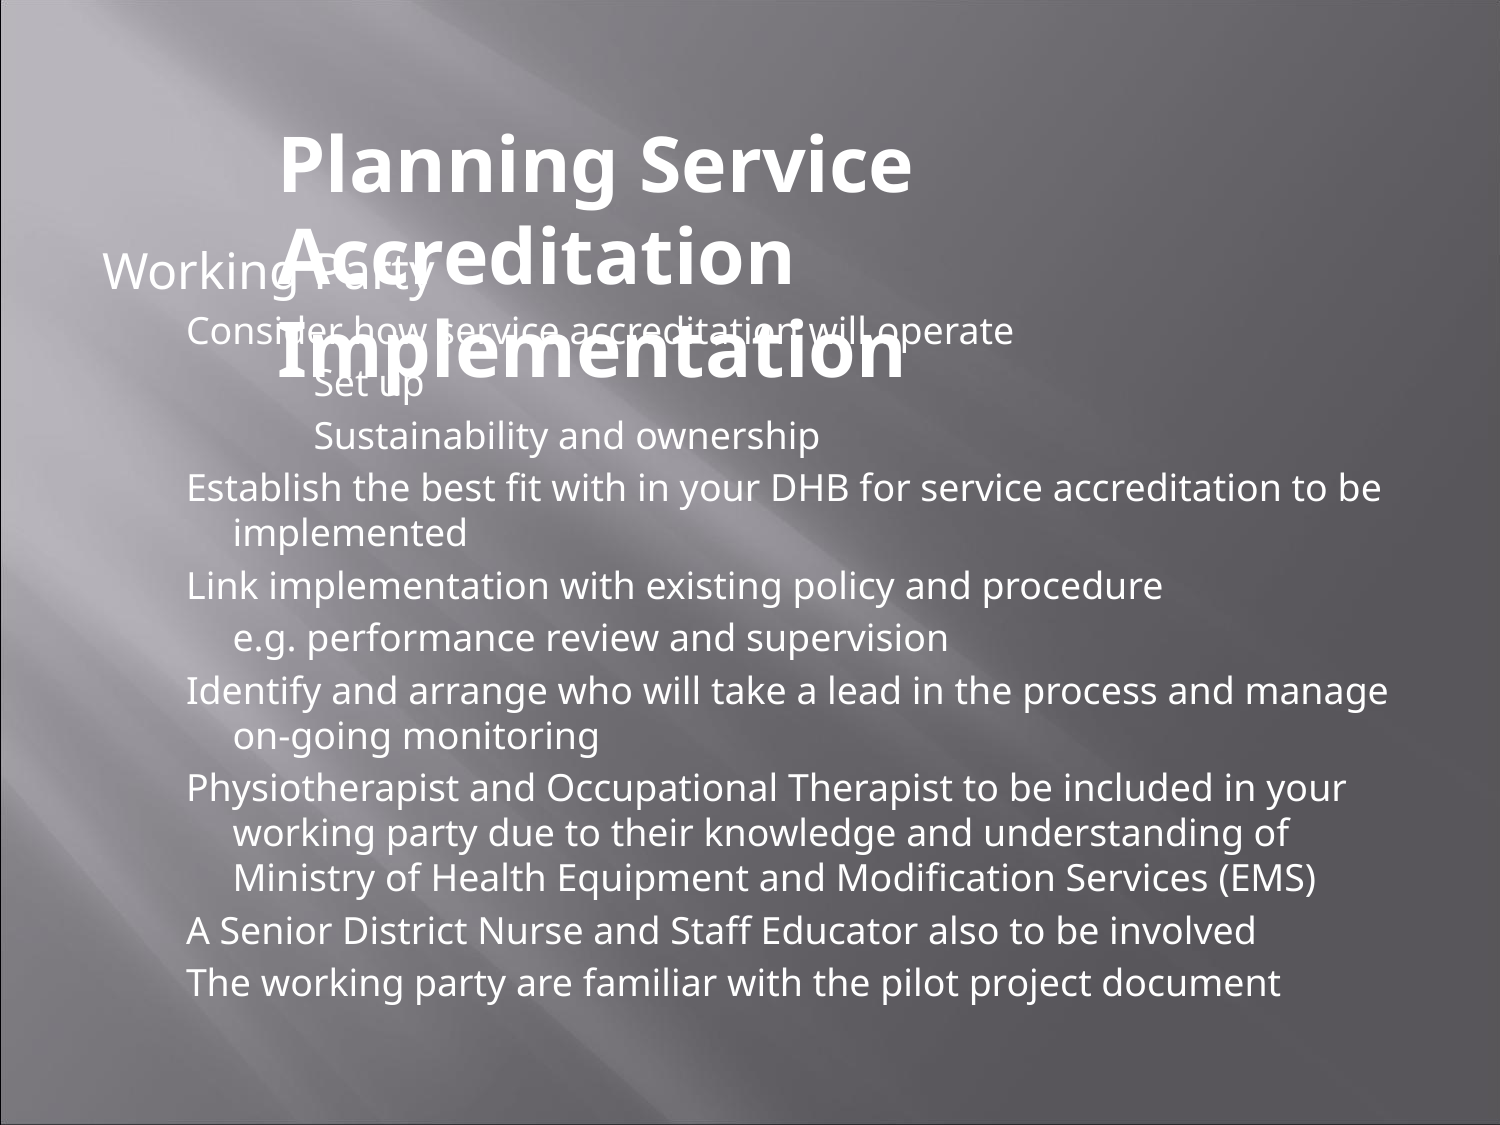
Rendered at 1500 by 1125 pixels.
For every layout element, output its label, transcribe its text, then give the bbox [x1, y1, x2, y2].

picture [0, 0, 1500, 1125]
list Working Party Consider how service accreditation will operate Set up Sustainability and ownership Establish the best fit with in your DHB for service accreditation to be implemented Link implementation with existing policy and procedure e.g. performance review and supervision Identify and arrange who will take a lead in the process and manage on-going monitoring Physiotherapist and Occupational Therapist to be included in your working party due to their knowledge and understanding of Ministry of Health Equipment and Modification Services (EMS) A Senior District Nurse and Staff Educator also to be involved The working party are familiar with the pilot project document [75, 231, 1425, 1094]
title Planning Service Accreditation Implementation [262, 99, 1425, 231]
